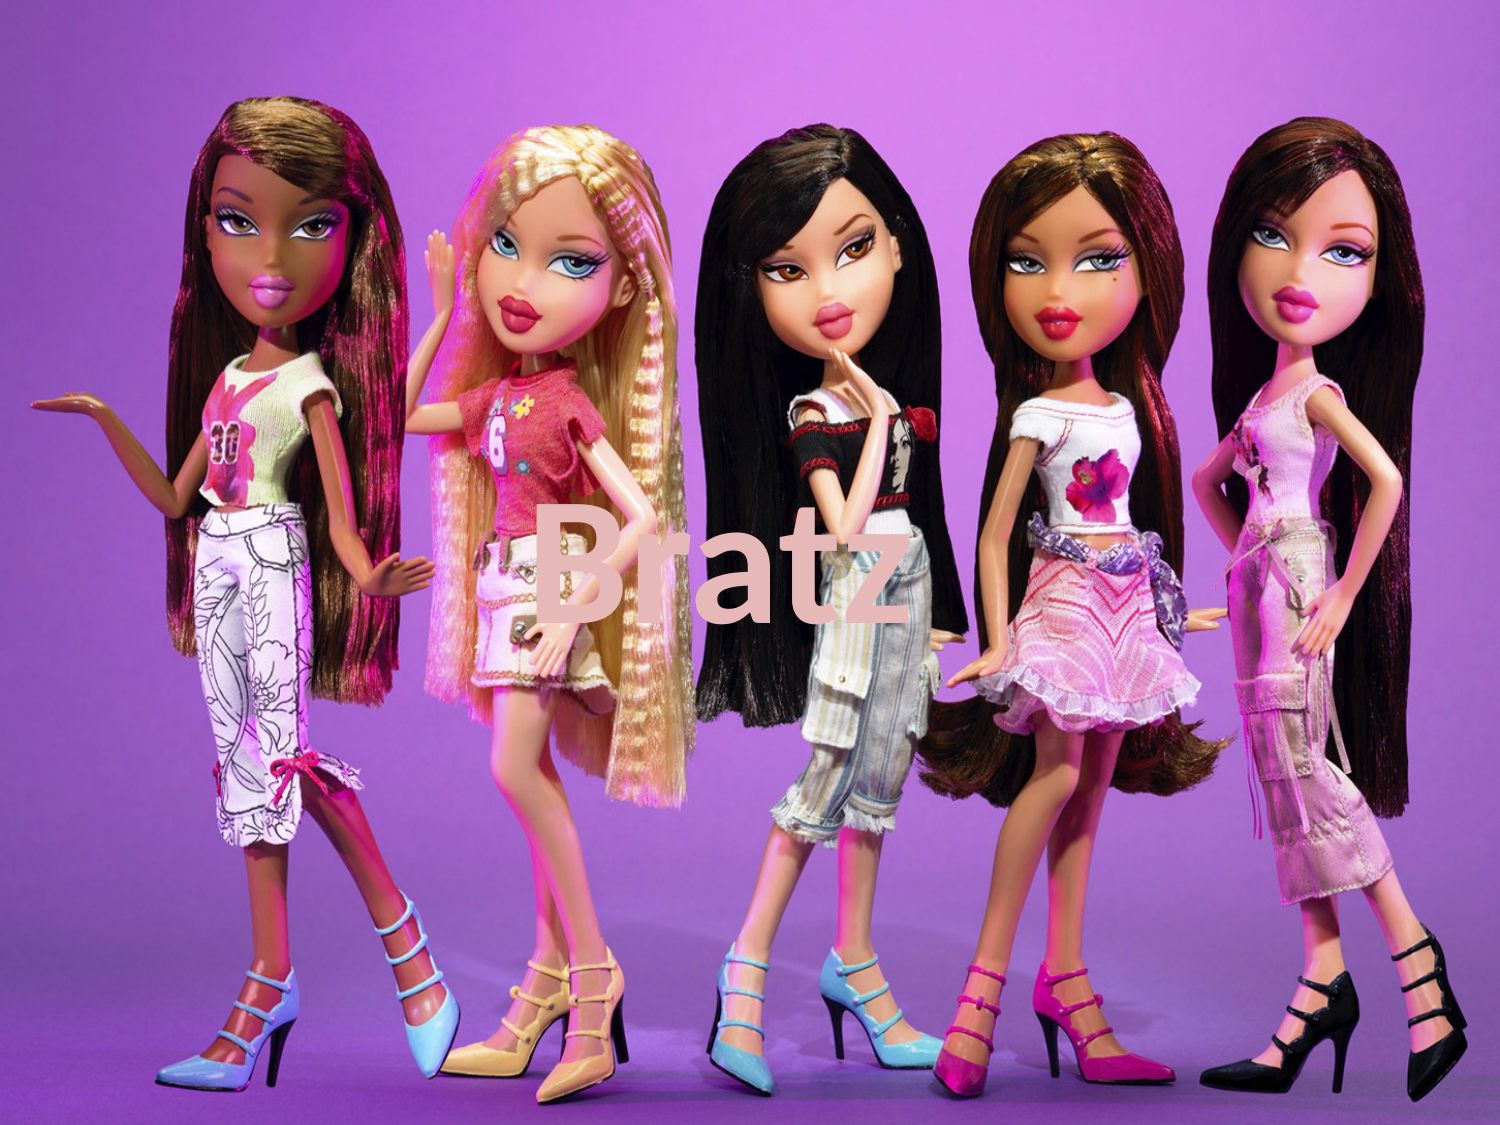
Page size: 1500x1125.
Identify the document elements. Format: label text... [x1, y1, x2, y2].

text_box Bratz [419, 432, 1022, 668]
picture [0, 0, 1500, 1125]
